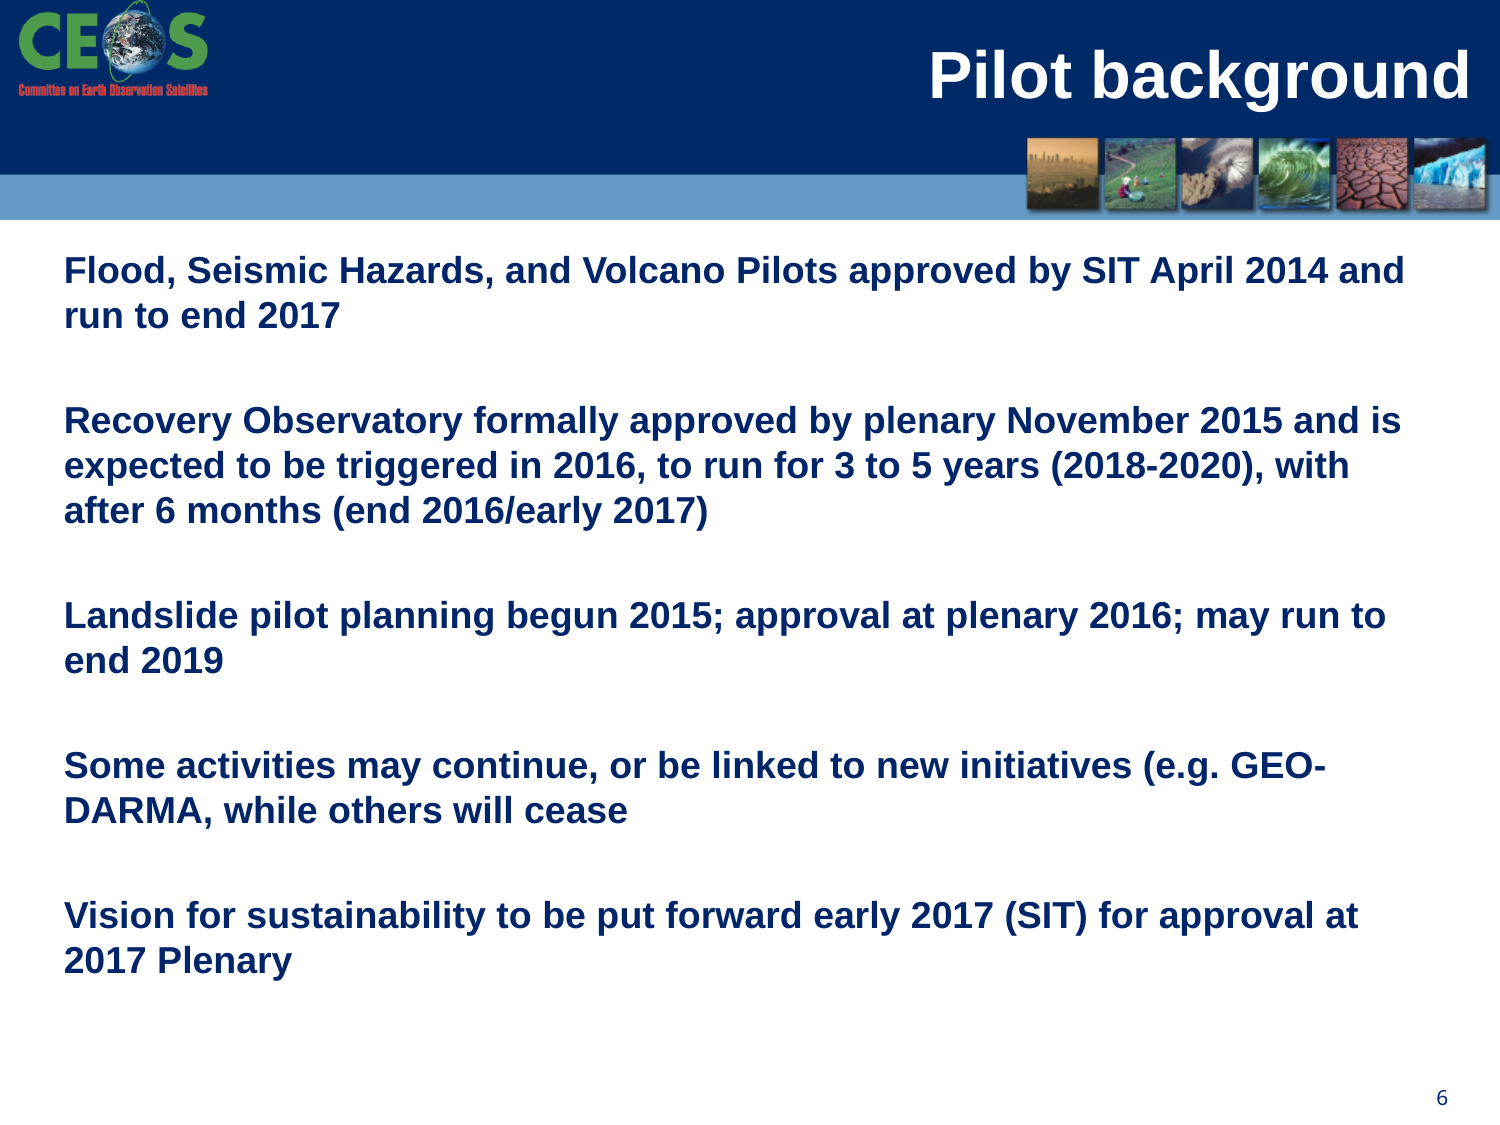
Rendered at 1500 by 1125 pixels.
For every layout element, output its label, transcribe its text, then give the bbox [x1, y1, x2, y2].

picture [0, 0, 1500, 220]
title Pilot background [350, 30, 1488, 114]
list Flood, Seismic Hazards, and Volcano Pilots approved by SIT April 2014 and run to end 2017 Recovery Observatory formally approved by plenary November 2015 and is expected to be triggered in 2016, to run for 3 to 5 years (2018-2020), with after 6 months (end 2016/early 2017) Landslide pilot planning begun 2015; approval at plenary 2016; may run to end 2019 Some activities may continue, or be linked to new initiatives (e.g. GEO-DARMA, while others will cease Vision for sustainability to be put forward early 2017 (SIT) for approval at 2017 Plenary [48, 238, 1435, 1038]
